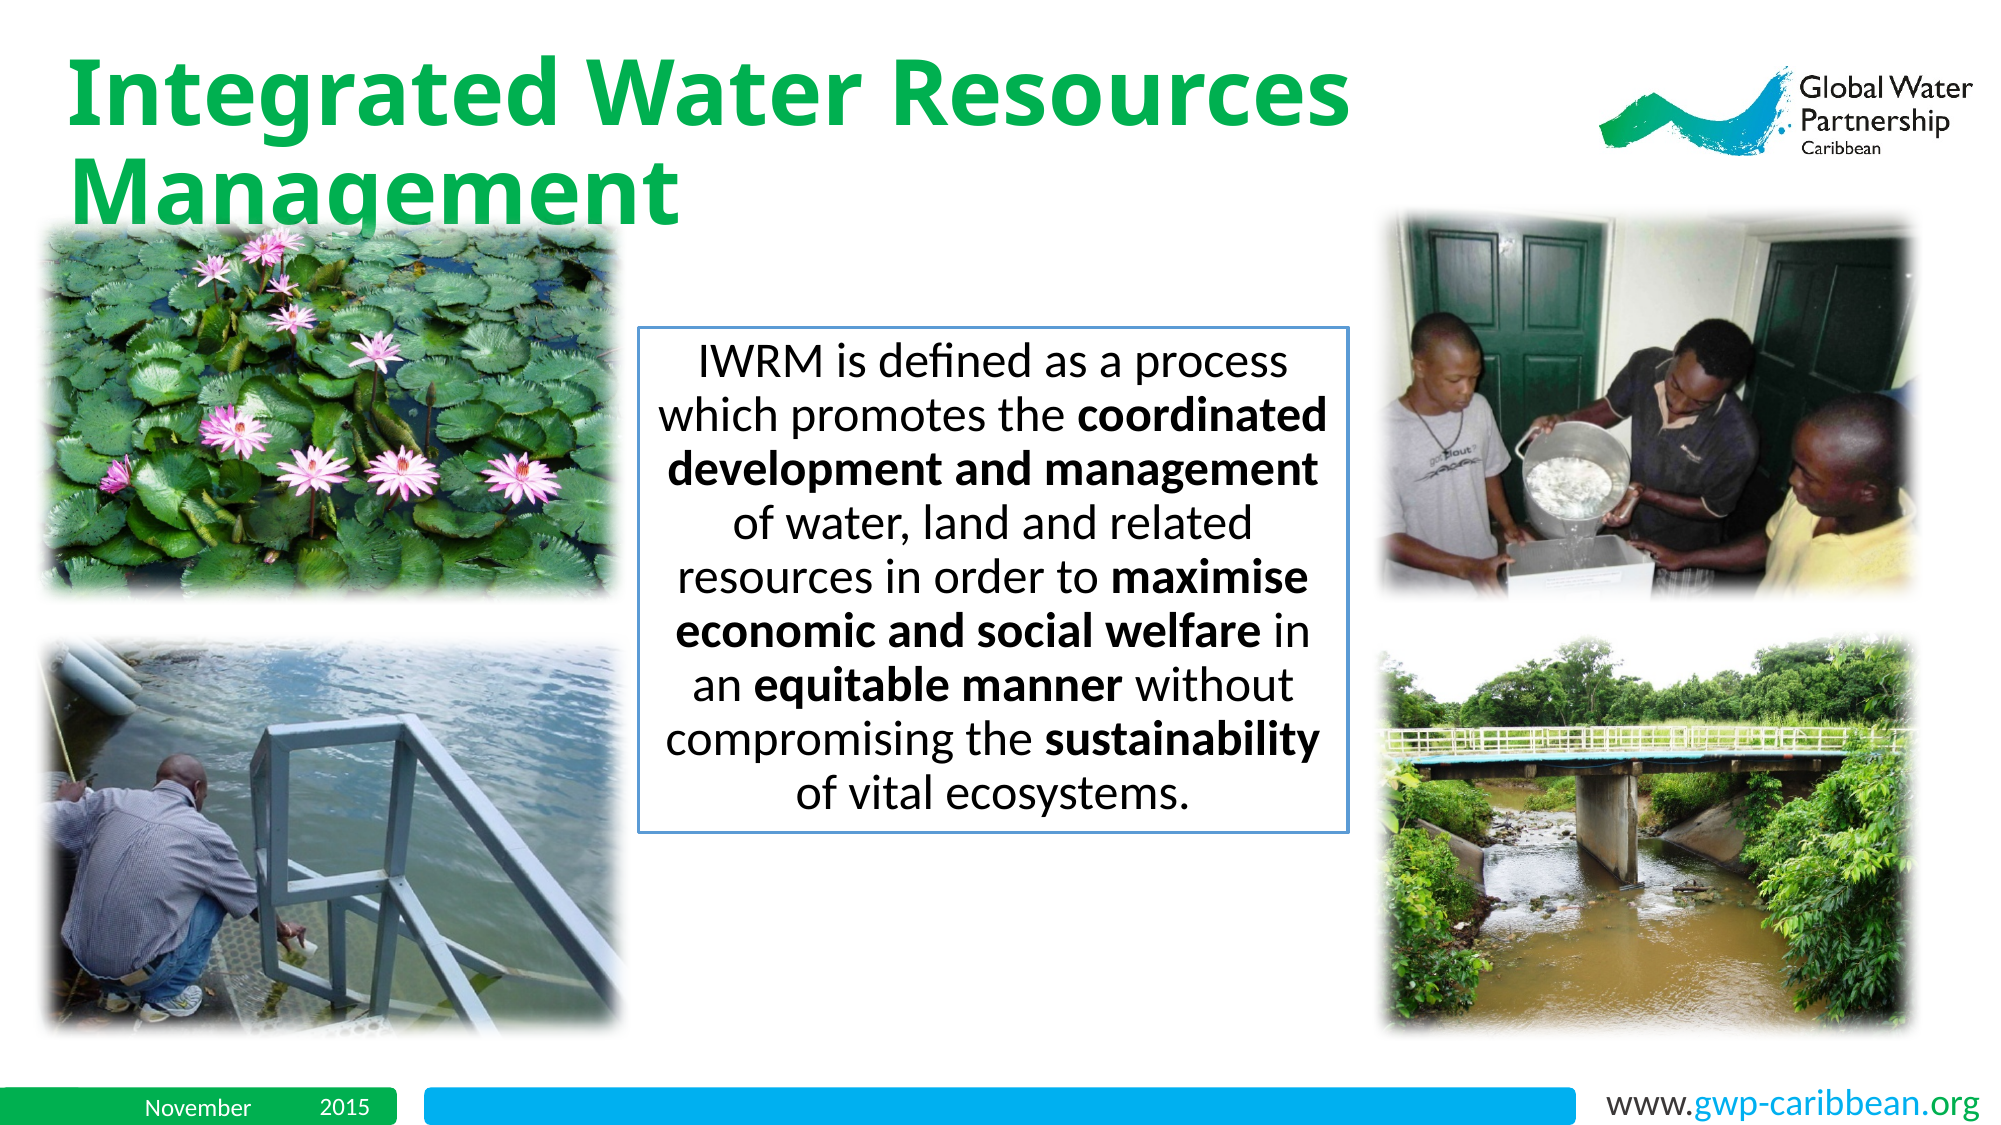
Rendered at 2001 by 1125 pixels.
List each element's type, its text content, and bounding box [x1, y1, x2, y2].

list IWRM is defined as a process which promotes the coordinated development and management of water, land and related resources in order to maximise economic and social welfare in an equitable manner without compromising the sustainability of vital ecosystems. [638, 327, 1349, 833]
picture [1619, 66, 1973, 156]
picture [1371, 627, 1923, 1042]
picture [33, 632, 631, 1041]
list Integrated Water Resources Management [52, 38, 1619, 223]
picture [33, 213, 628, 606]
picture [1738, 143, 1746, 148]
picture [1371, 203, 1923, 604]
